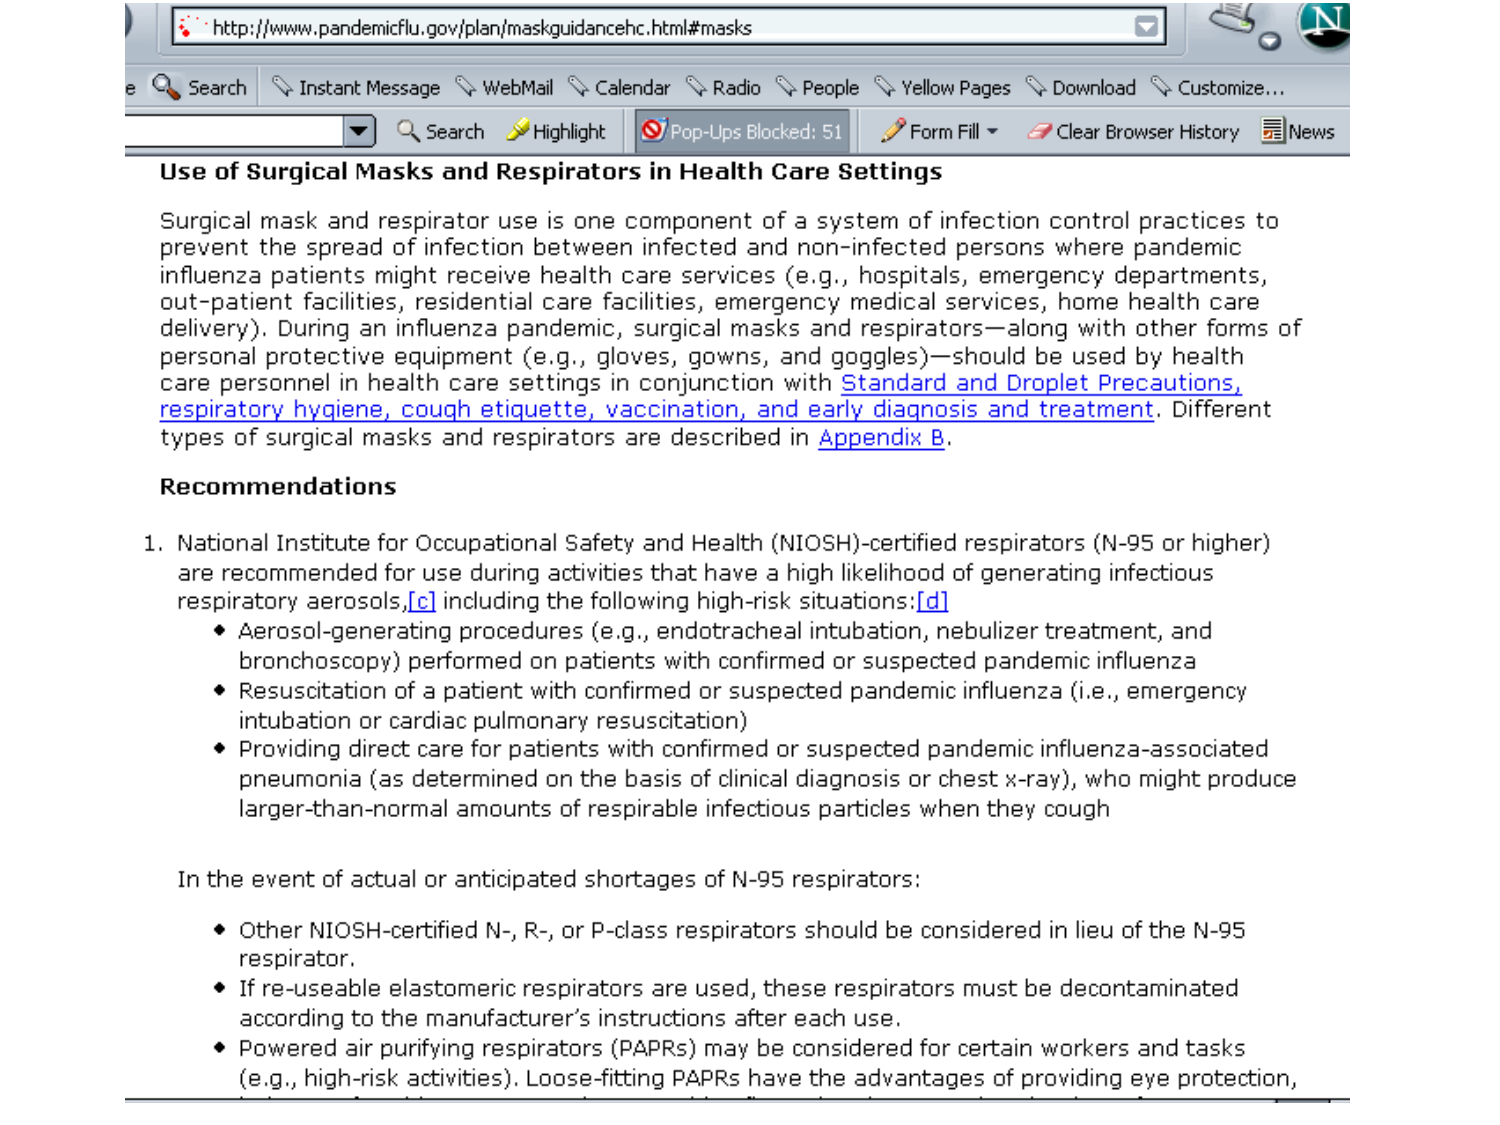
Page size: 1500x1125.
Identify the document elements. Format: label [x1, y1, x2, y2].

picture [124, 3, 1351, 1103]
